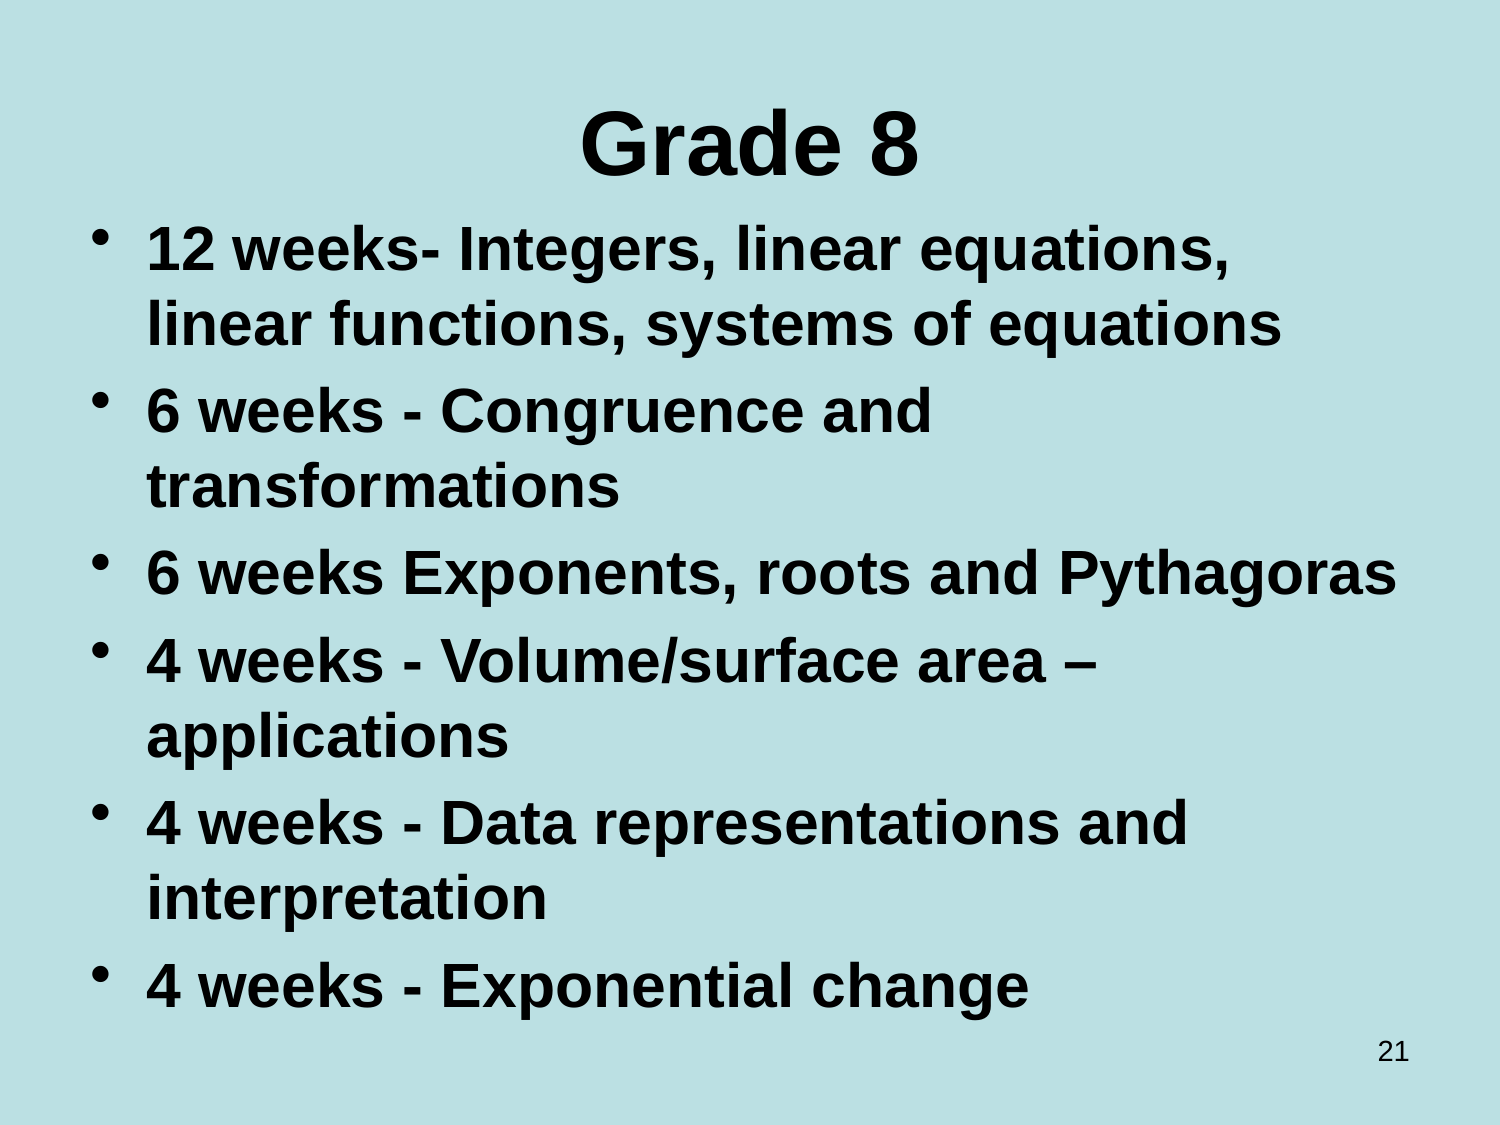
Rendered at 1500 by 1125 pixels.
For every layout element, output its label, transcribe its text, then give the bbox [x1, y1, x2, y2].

title Grade 8 [75, 45, 1425, 200]
slide_number 21 [1074, 1024, 1426, 1103]
list 12 weeks- Integers, linear equations, linear functions, systems of equations 6 weeks - Congruence and transformations 6 weeks Exponents, roots and Pythagoras 4 weeks - Volume/surface area – applications 4 weeks - Data representations and interpretation 4 weeks - Exponential change [75, 200, 1425, 1005]
